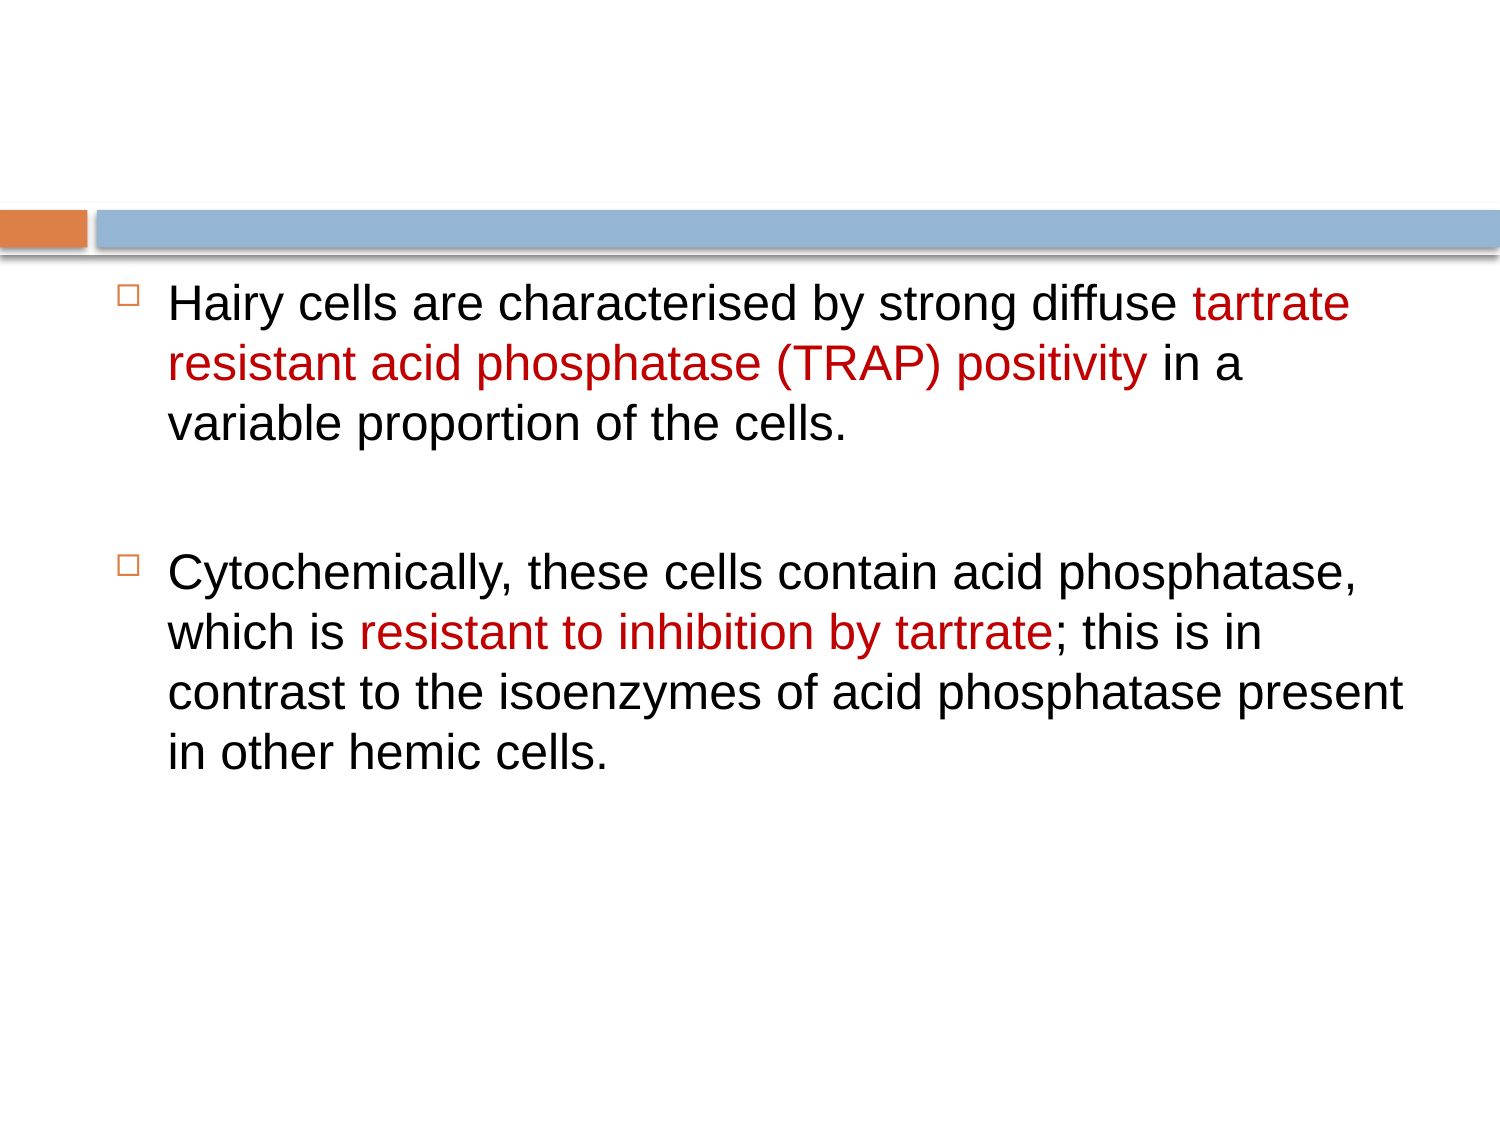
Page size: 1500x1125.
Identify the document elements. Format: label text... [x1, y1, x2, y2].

list Hairy cells are characterised by strong diffuse tartrate resistant acid phosphatase (TRAP) positivity in a variable proportion of the cells. Cytochemically, these cells contain acid phosphatase, which is resistant to inhibition by tartrate; this is in contrast to the isoenzymes of acid phosphatase present in other hemic cells. [100, 262, 1438, 1000]
